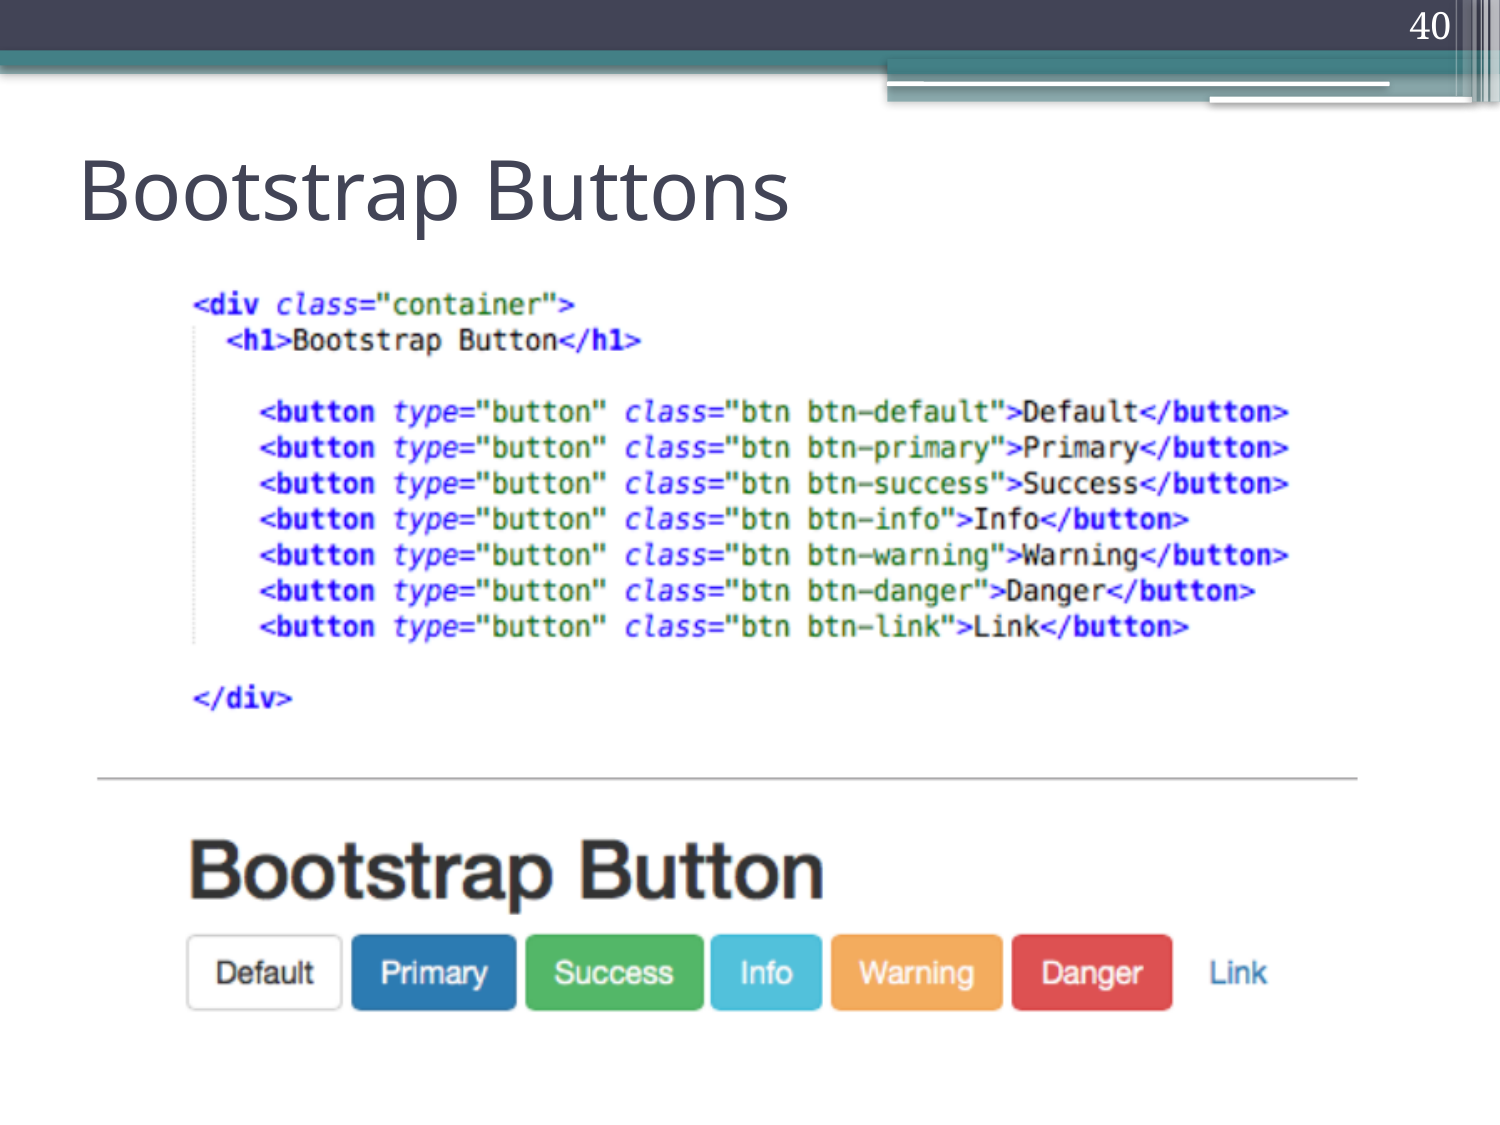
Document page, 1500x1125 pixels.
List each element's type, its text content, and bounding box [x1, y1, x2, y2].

title Bootstrap Buttons [62, 99, 1413, 275]
slide_number 40 [1341, 0, 1466, 61]
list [29, 274, 1384, 1074]
